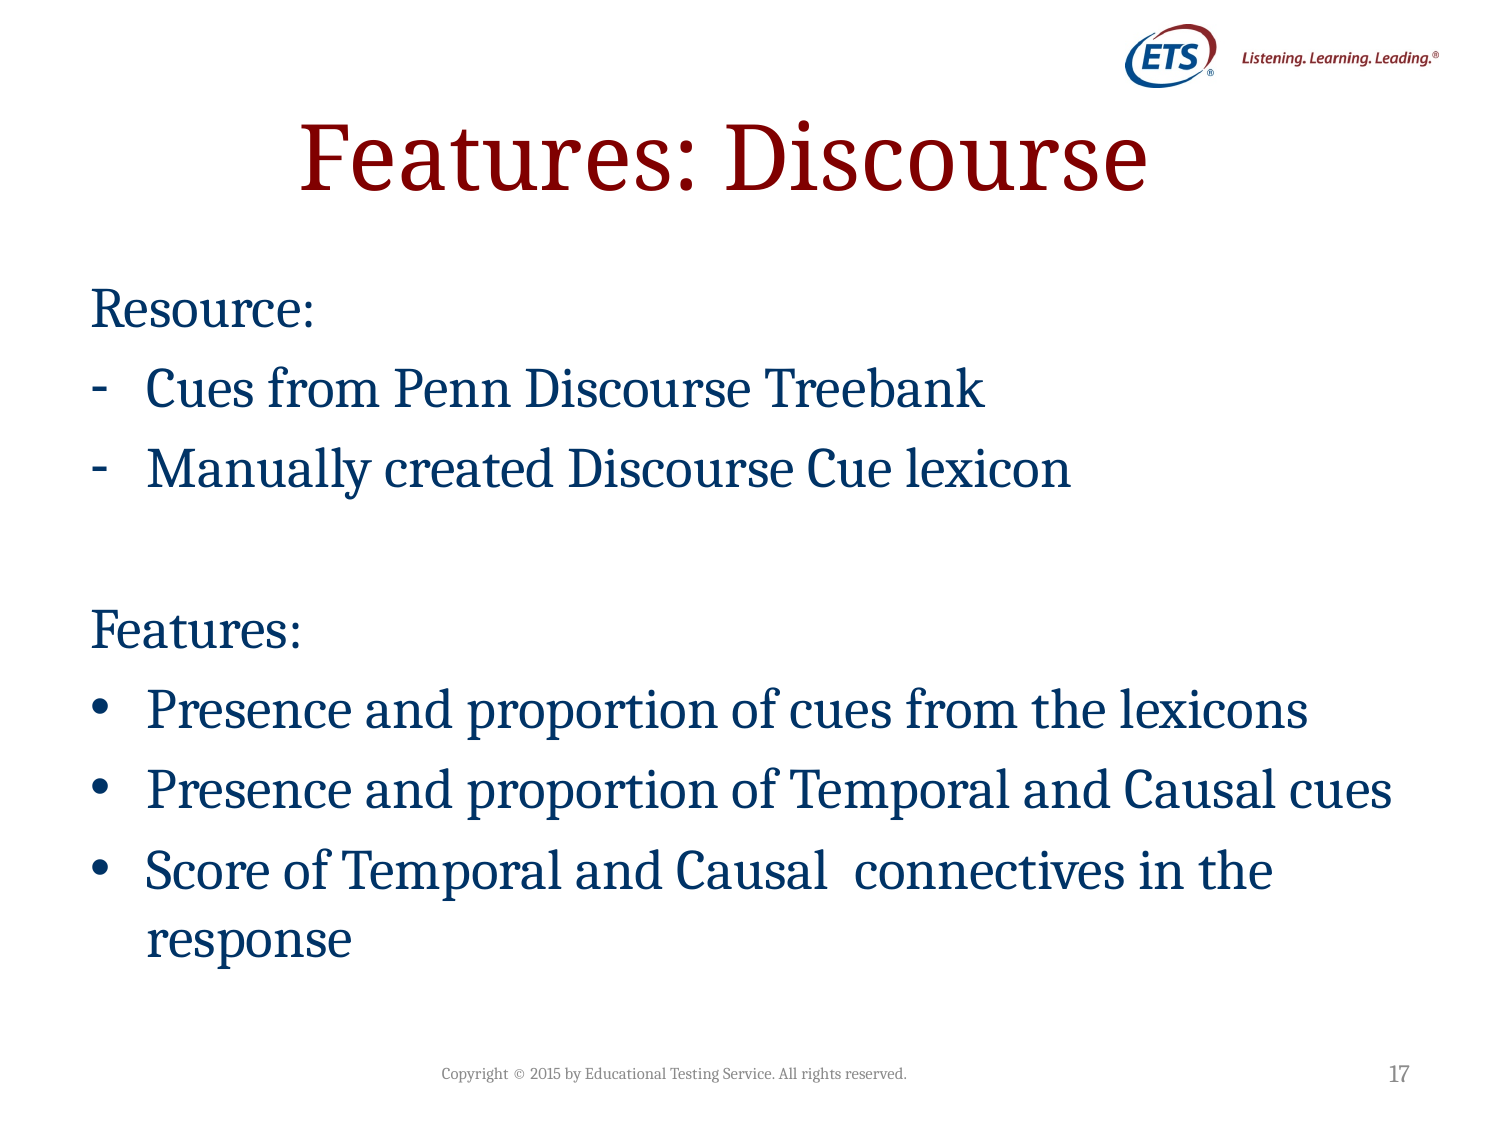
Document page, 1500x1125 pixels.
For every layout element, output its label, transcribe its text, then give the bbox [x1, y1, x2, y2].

footer Copyright © 2015 by Educational Testing Service. All rights reserved. [337, 1042, 1013, 1103]
title Features: Discourse [75, 75, 1375, 233]
picture [1125, 24, 1439, 88]
list Resource: Cues from Penn Discourse Treebank Manually created Discourse Cue lexicon Features: Presence and proportion of cues from the lexicons Presence and proportion of Temporal and Causal cues Score of Temporal and Causal connectives in the response [75, 262, 1425, 1005]
slide_number 17 [1074, 1042, 1425, 1103]
